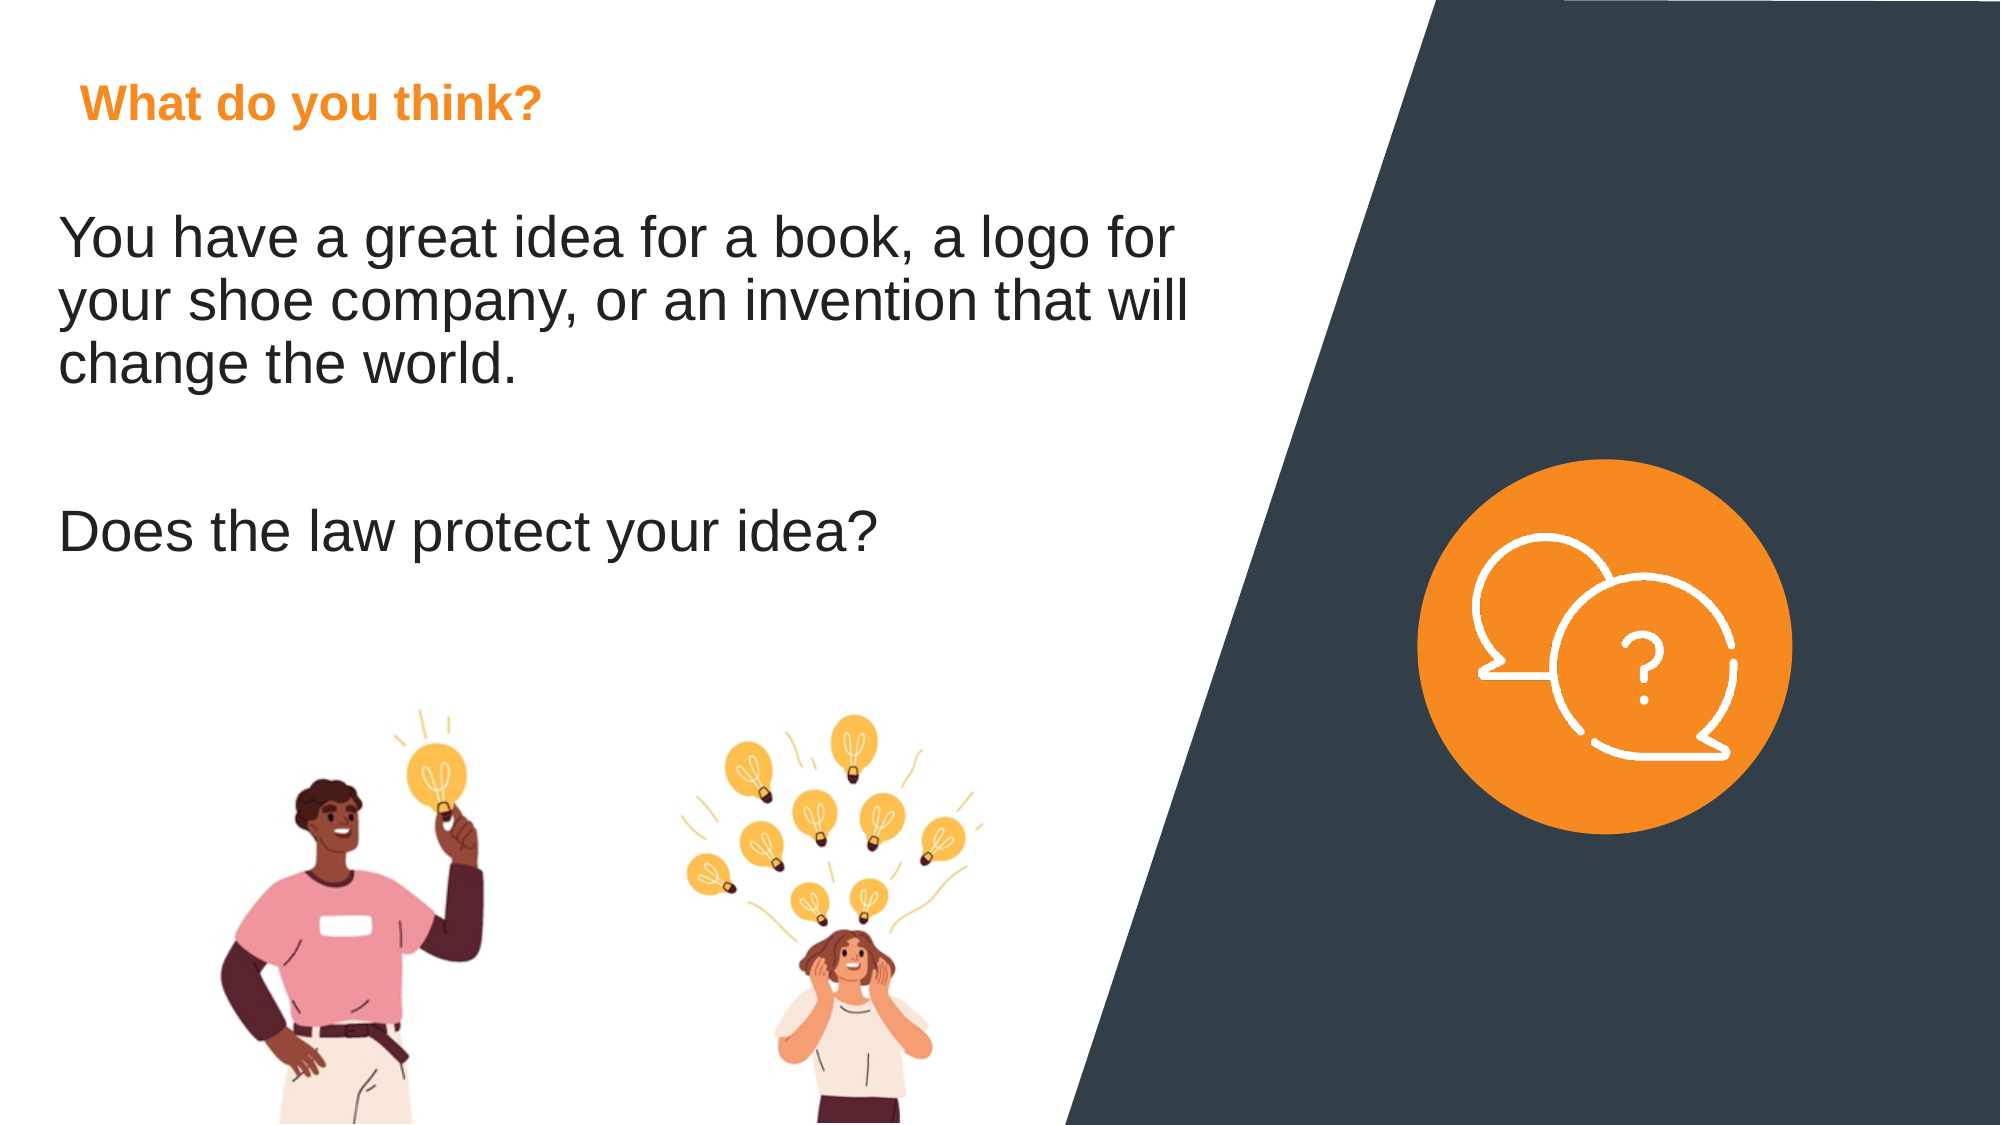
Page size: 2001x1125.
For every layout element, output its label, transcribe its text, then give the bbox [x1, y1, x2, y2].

picture [663, 712, 1000, 1123]
picture [1452, 494, 1757, 799]
picture [173, 684, 536, 1124]
list What do you think? [79, 62, 1055, 131]
list You have a great idea for a book, a logo for your shoe company, or an invention that will change the world. Does the law protect your idea? [58, 207, 1224, 807]
